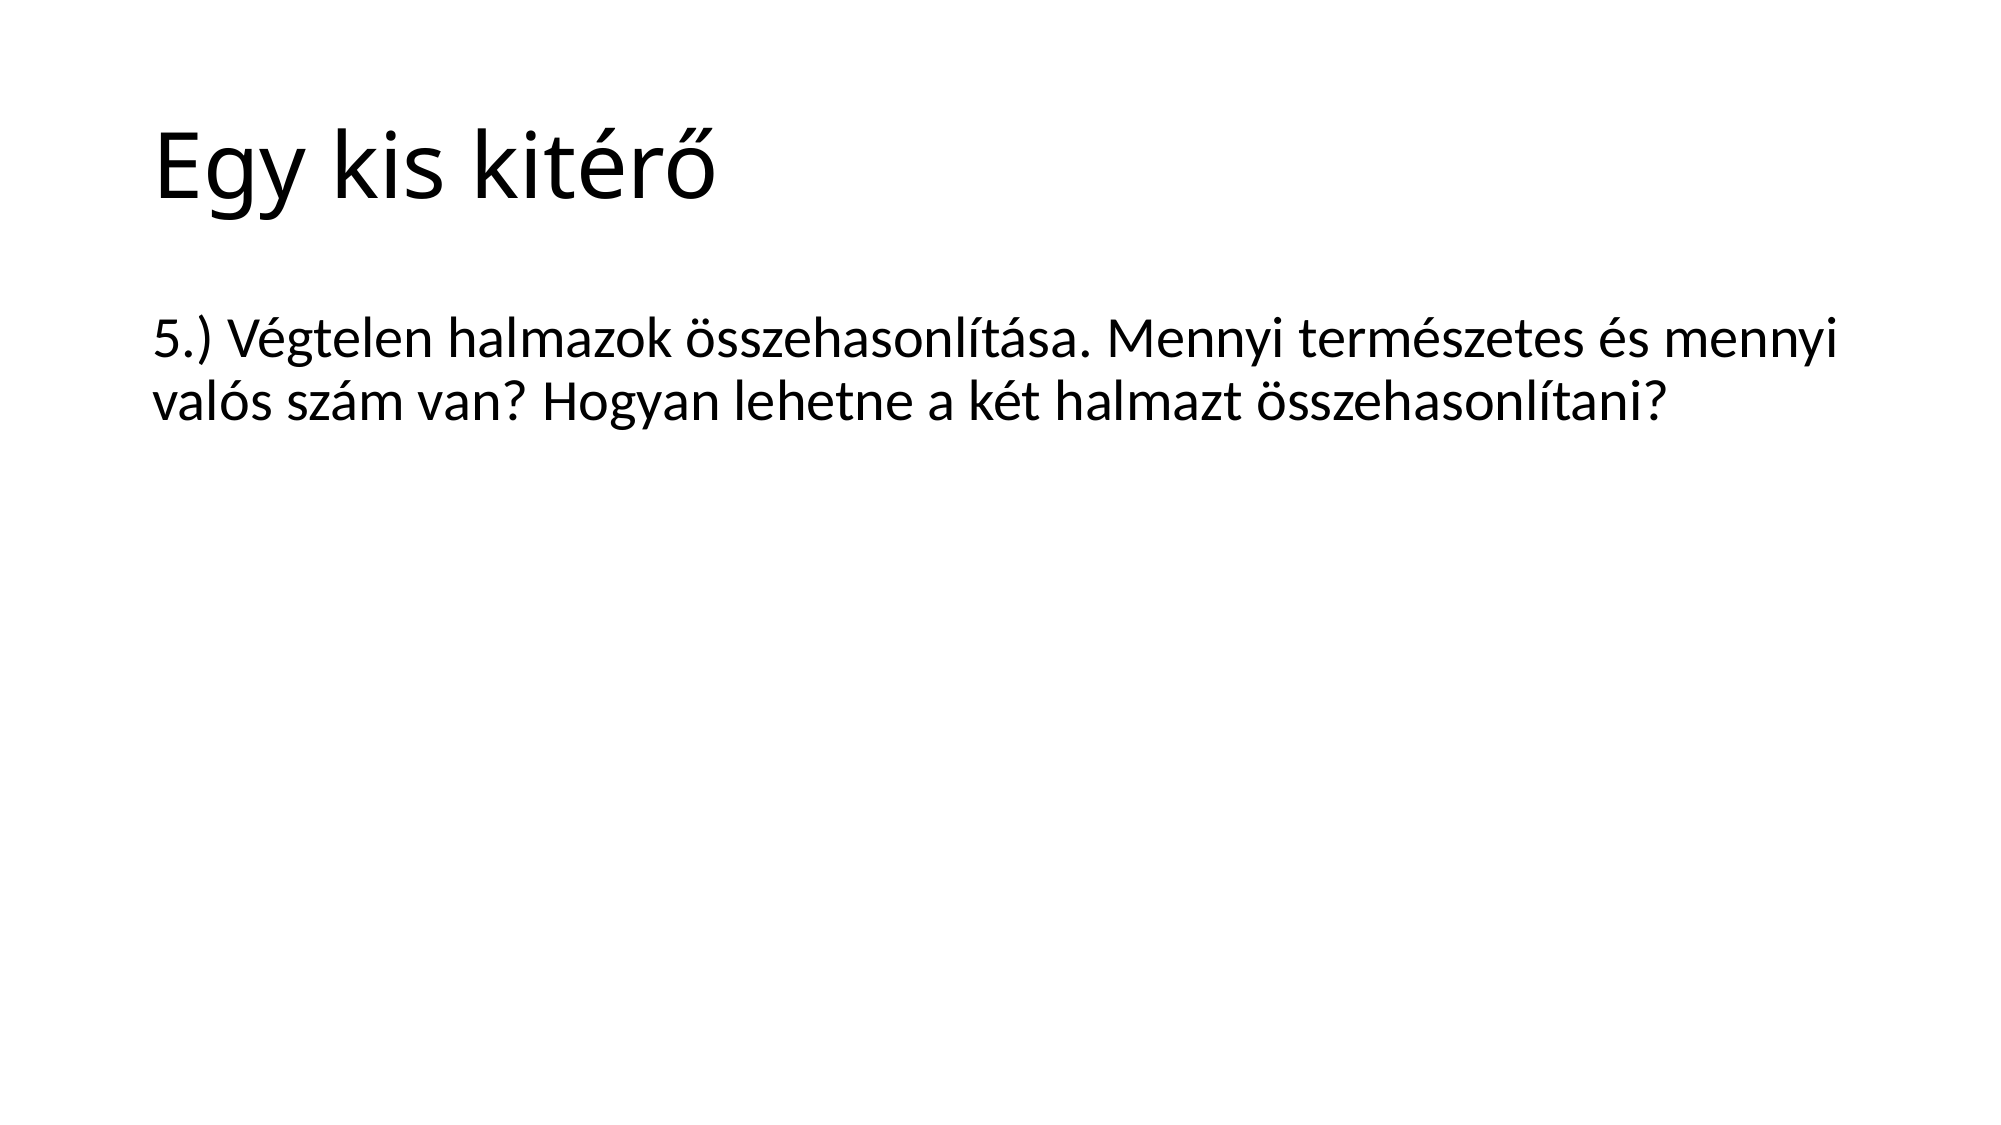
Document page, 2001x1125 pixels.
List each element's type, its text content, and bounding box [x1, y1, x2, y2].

title Egy kis kitérő [137, 59, 1863, 278]
list 5.) Végtelen halmazok összehasonlítása. Mennyi természetes és mennyi valós szám van? Hogyan lehetne a két halmazt összehasonlítani? [137, 299, 1863, 1014]
